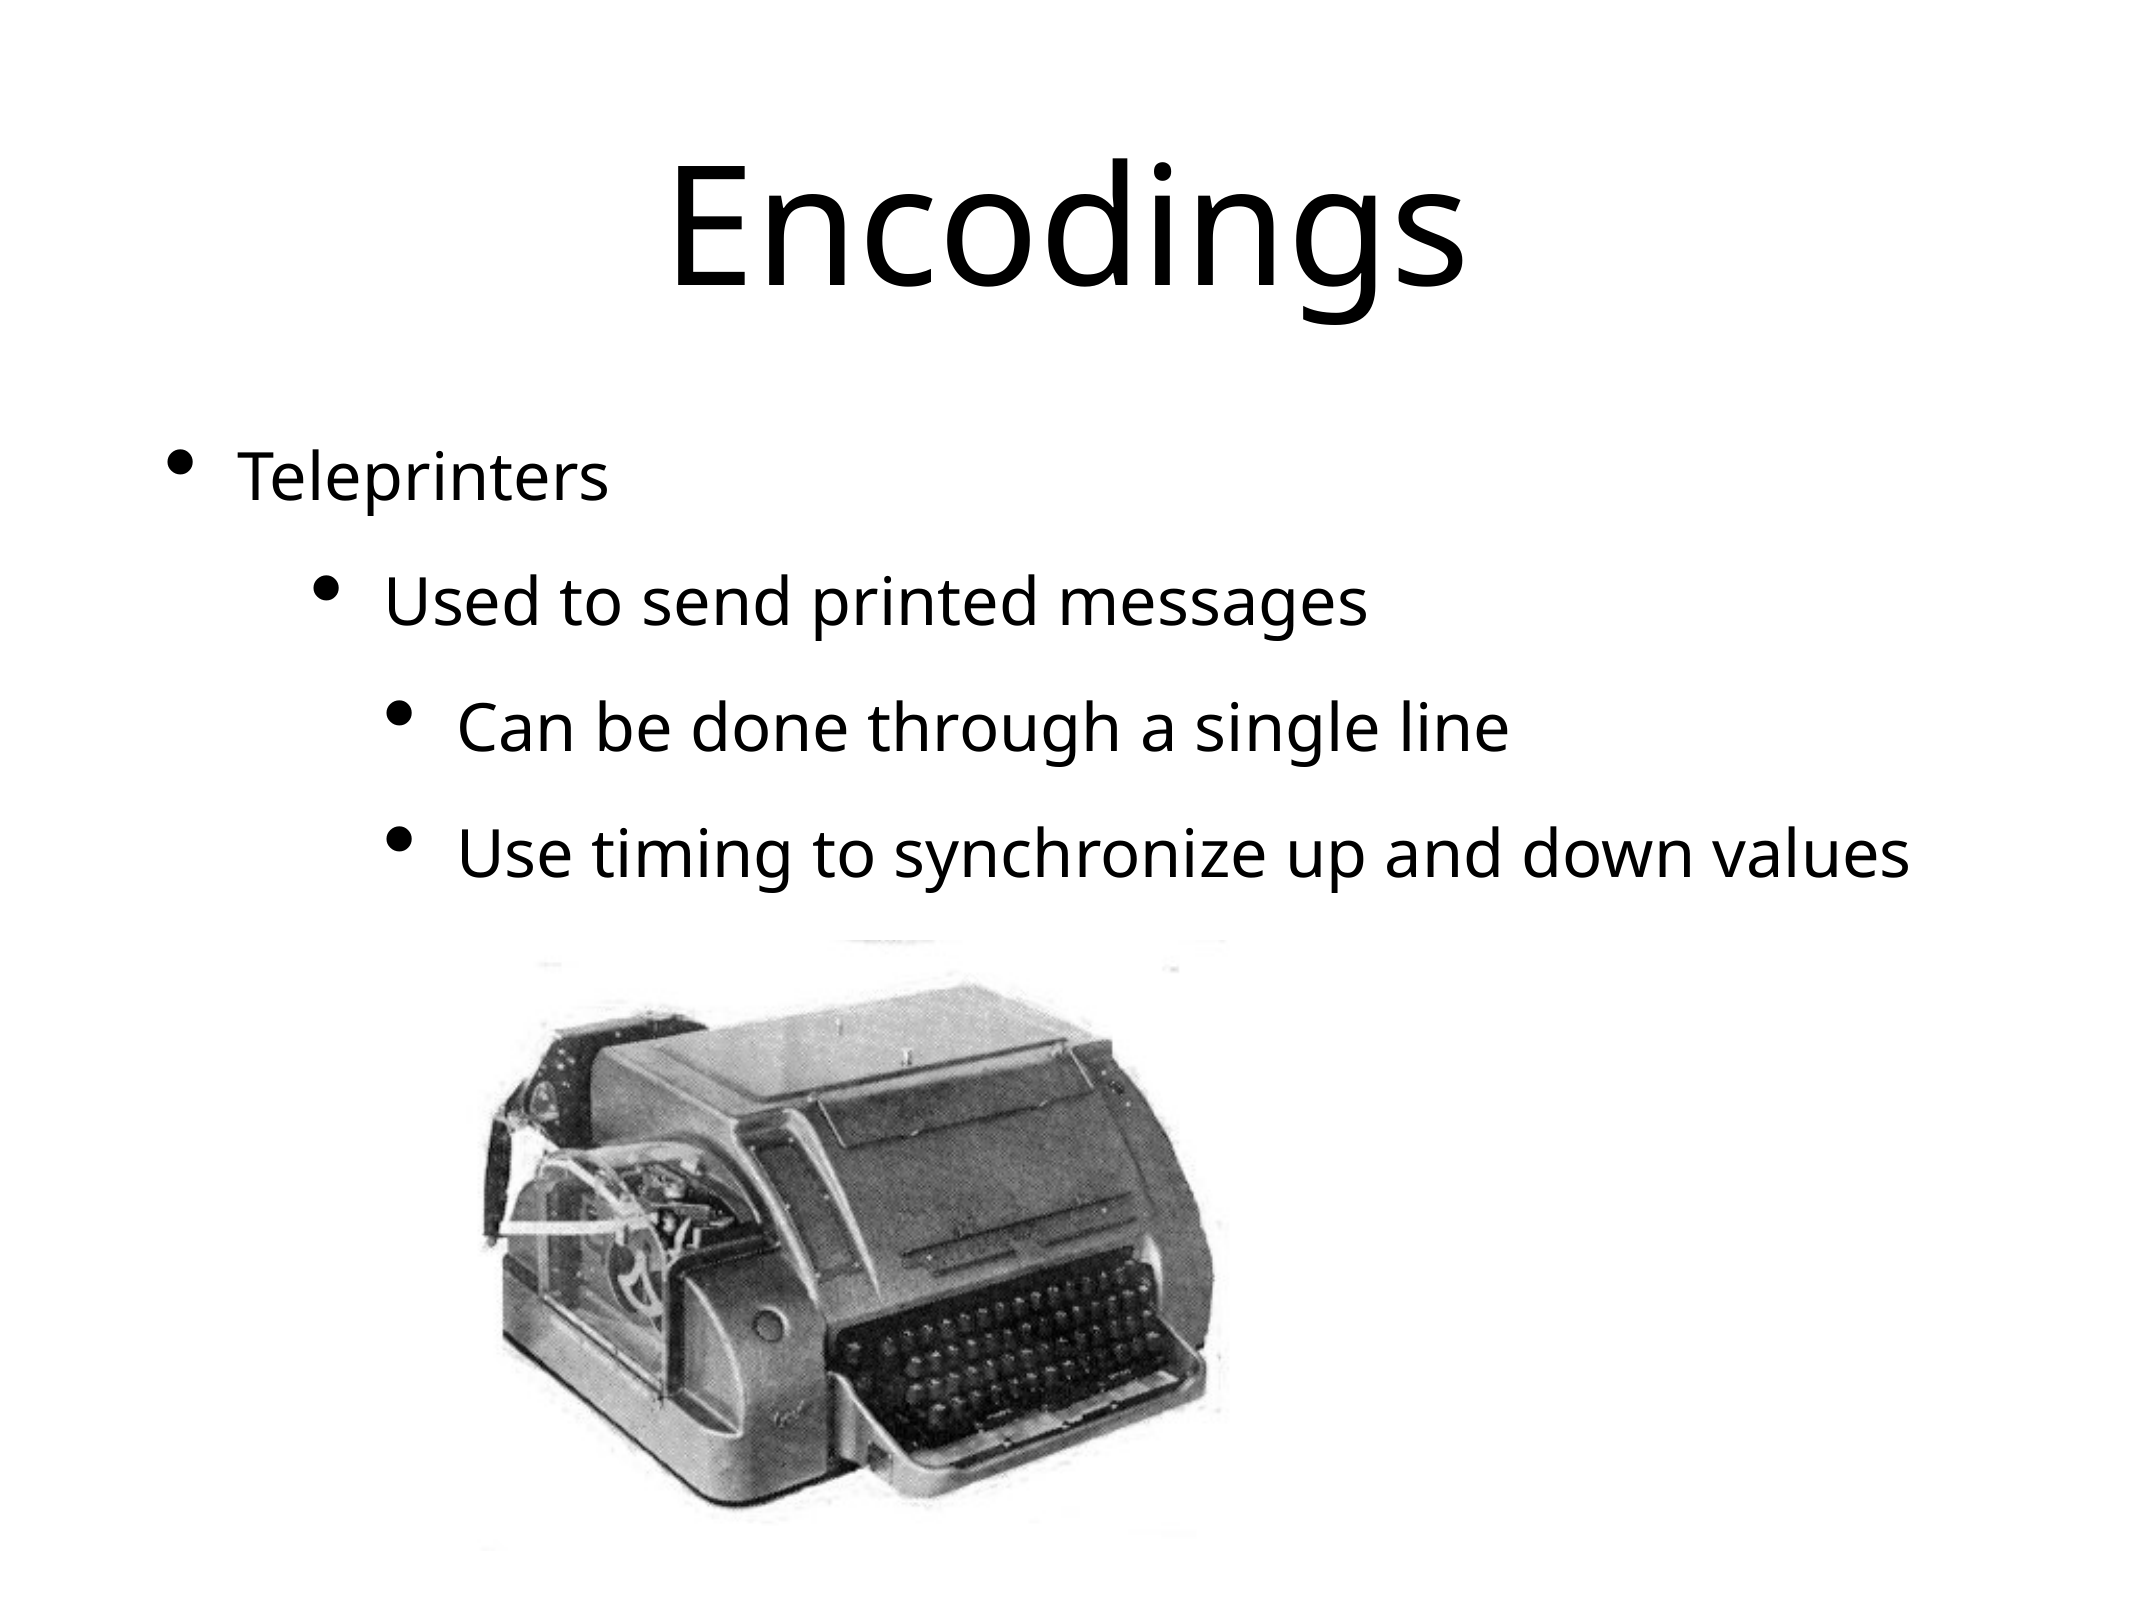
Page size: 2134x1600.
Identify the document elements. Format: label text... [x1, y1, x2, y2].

picture [445, 940, 1240, 1552]
list Teleprinters Used to send printed messages Can be done through a single line Use timing to synchronize up and down values [155, 424, 1978, 1457]
title Encodings [155, 41, 1978, 397]
